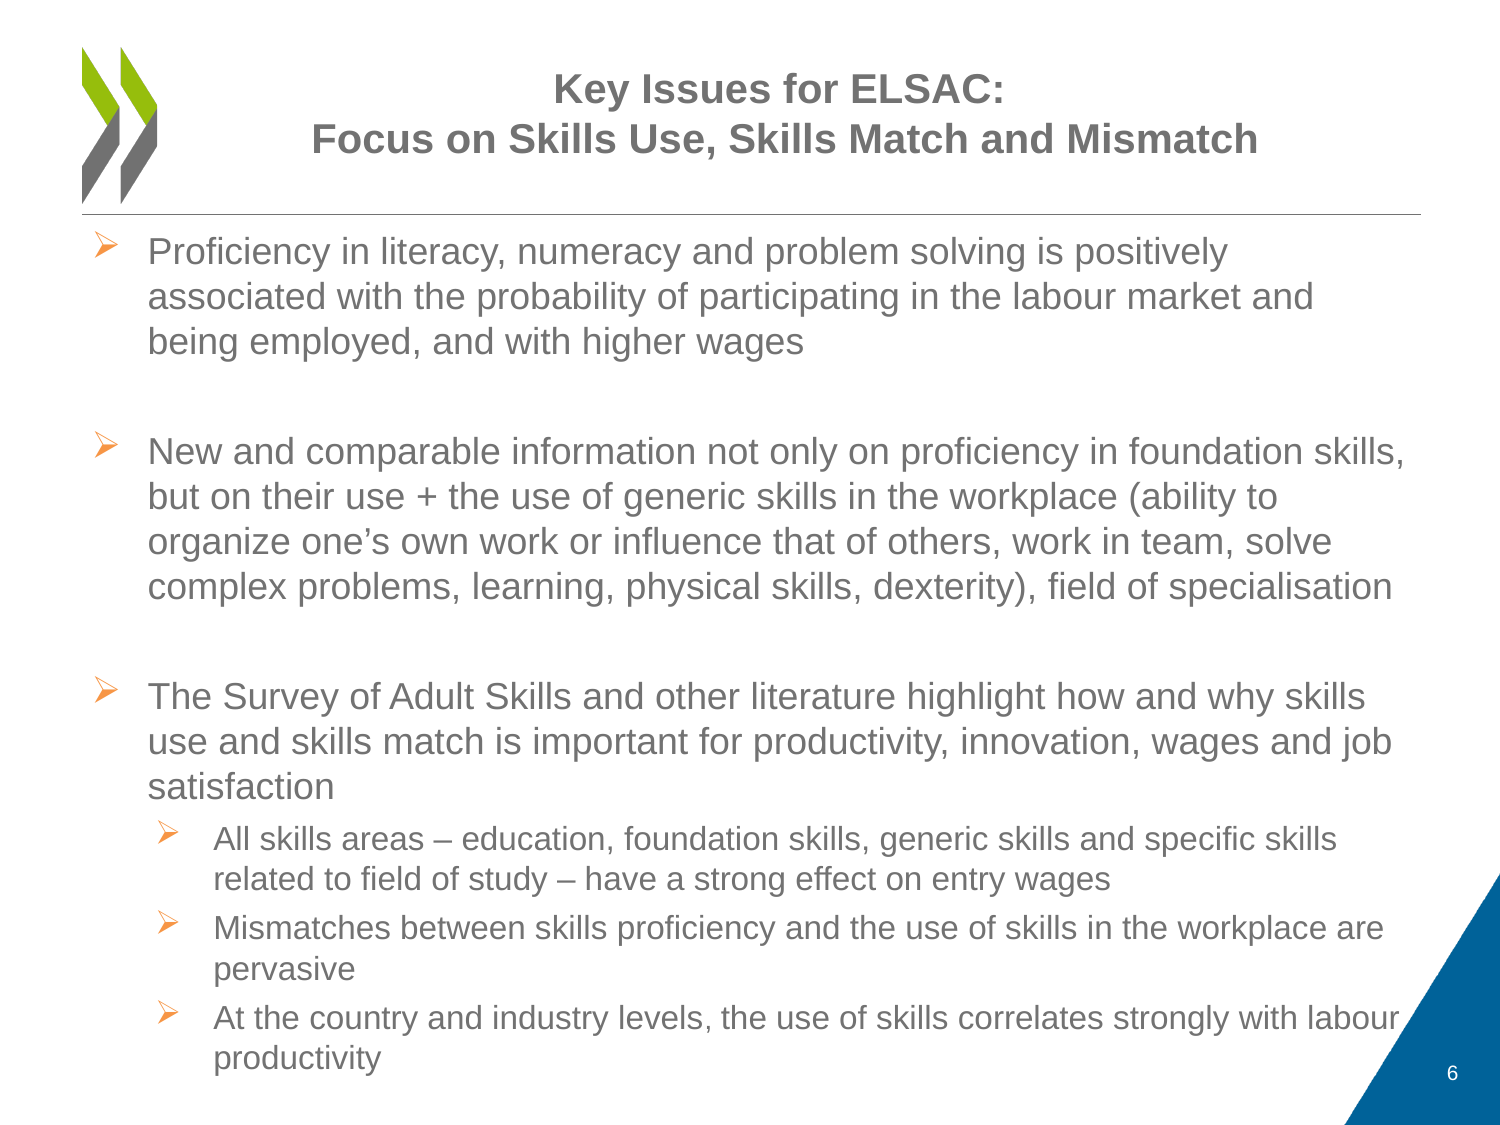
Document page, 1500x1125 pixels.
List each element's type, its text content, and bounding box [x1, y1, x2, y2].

list Proficiency in literacy, numeracy and problem solving is positively associated with the probability of participating in the labour market and being employed, and with higher wages New and comparable information not only on proficiency in foundation skills, but on their use + the use of generic skills in the workplace (ability to organize one’s own work or influence that of others, work in team, solve complex problems, learning, physical skills, dexterity), field of specialisation The Survey of Adult Skills and other literature highlight how and why skills use and skills match is important for productivity, innovation, wages and job satisfaction All skills areas – education, foundation skills, generic skills and specific skills related to field of study – have a strong effect on entry wages Mismatches between skills proficiency and the use of skills in the workplace are pervasive At the country and industry levels, the use of skills correlates strongly with labour productivity [76, 219, 1426, 1071]
picture [1344, 873, 1500, 1125]
title Key Issues for ELSAC: Focus on Skills Use, Skills Match and Mismatch [176, 38, 1394, 185]
slide_number 6 [1417, 1051, 1474, 1092]
